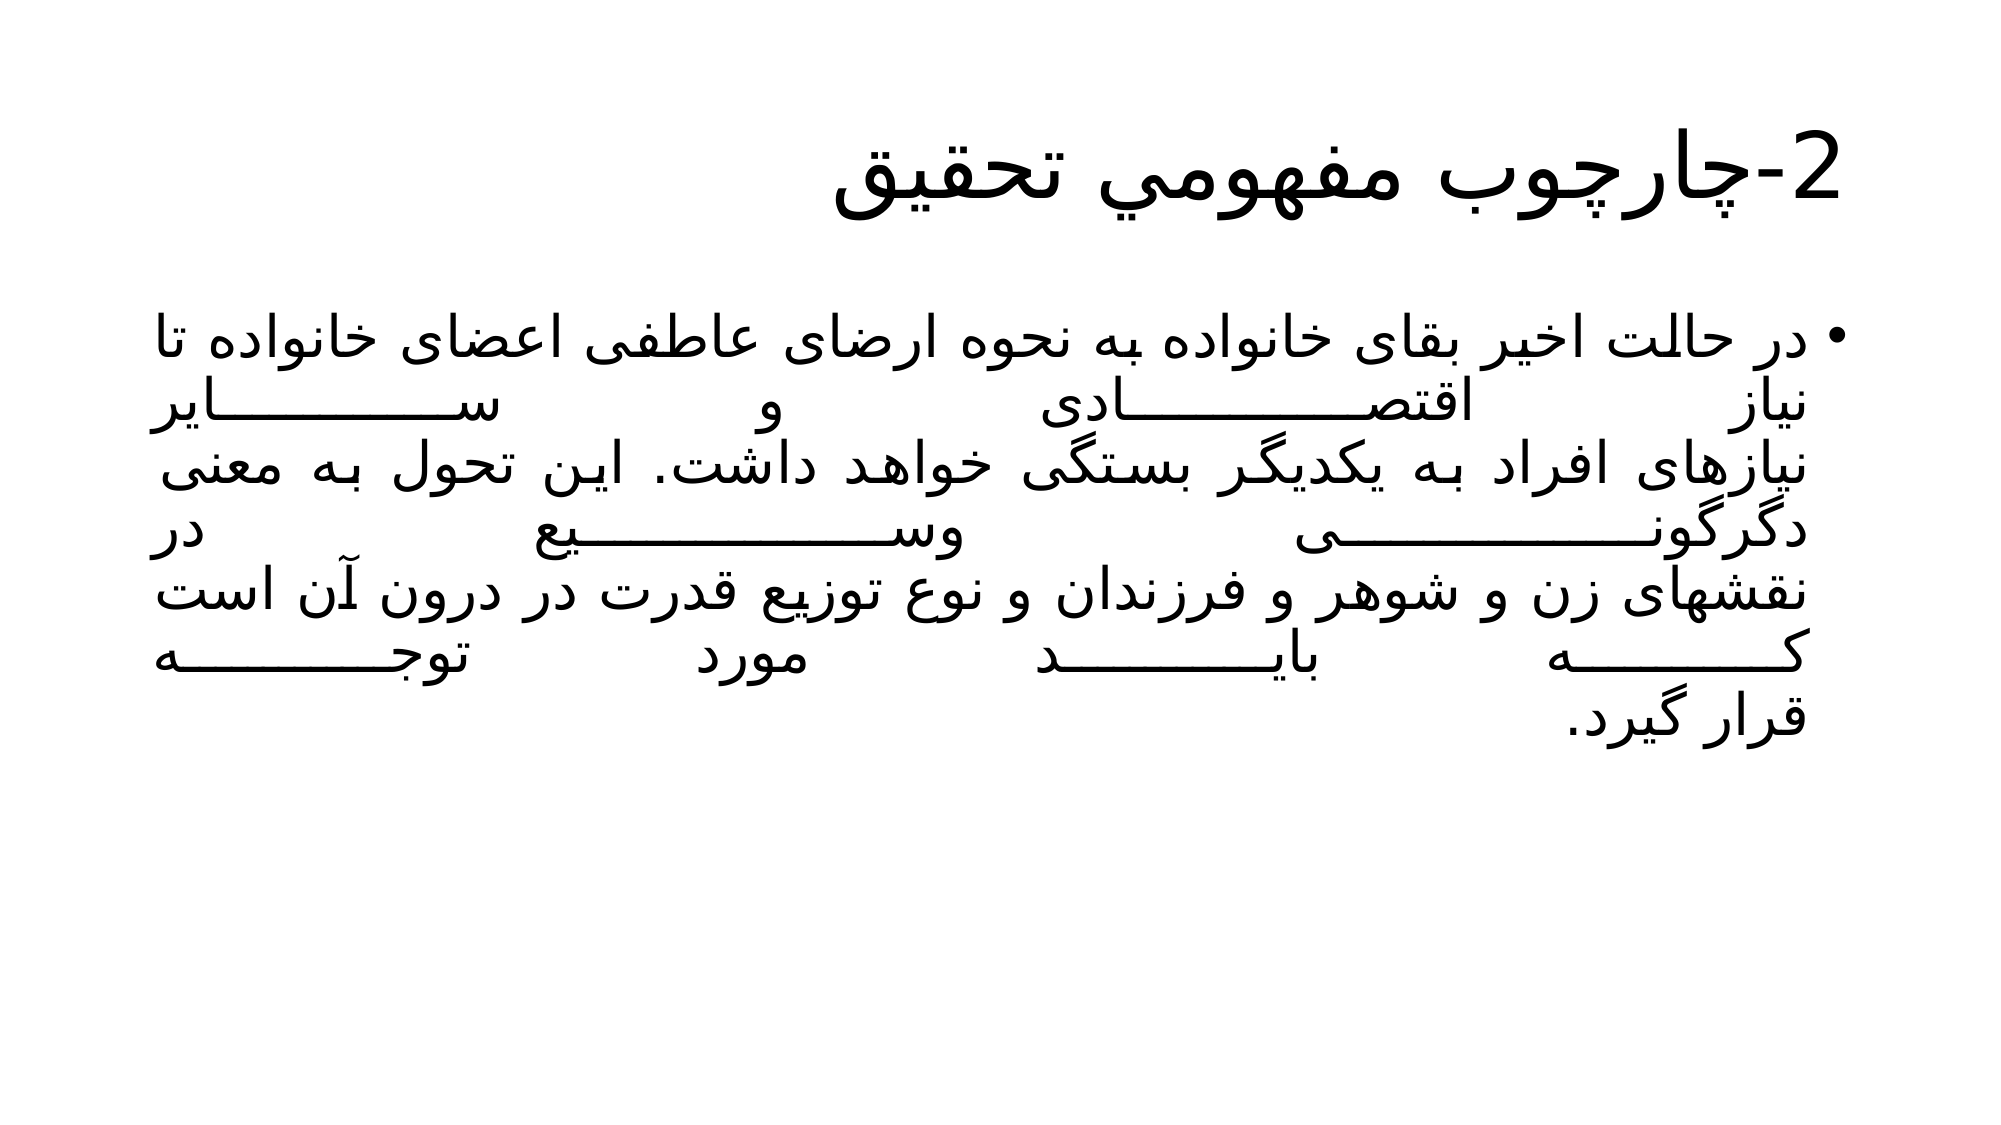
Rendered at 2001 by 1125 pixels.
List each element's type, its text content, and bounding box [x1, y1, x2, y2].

title 2-چارچوب مفهومي تحقیق [137, 59, 1863, 278]
list در حالت اخیر بقای خانواده به نحوه ارضای عاطفی اعضای خانواده تا نیاز اقتصادی و ساير نیازهای افراد به يکديگر بستگی خواهد داشت. اين تحول به معنی دگرگونی وسیع در نقشهای زن و شوهر و فرزندان و نوع توزيع قدرت در درون آن است که بايد مورد توجه قرار گیرد. [137, 299, 1863, 1014]
